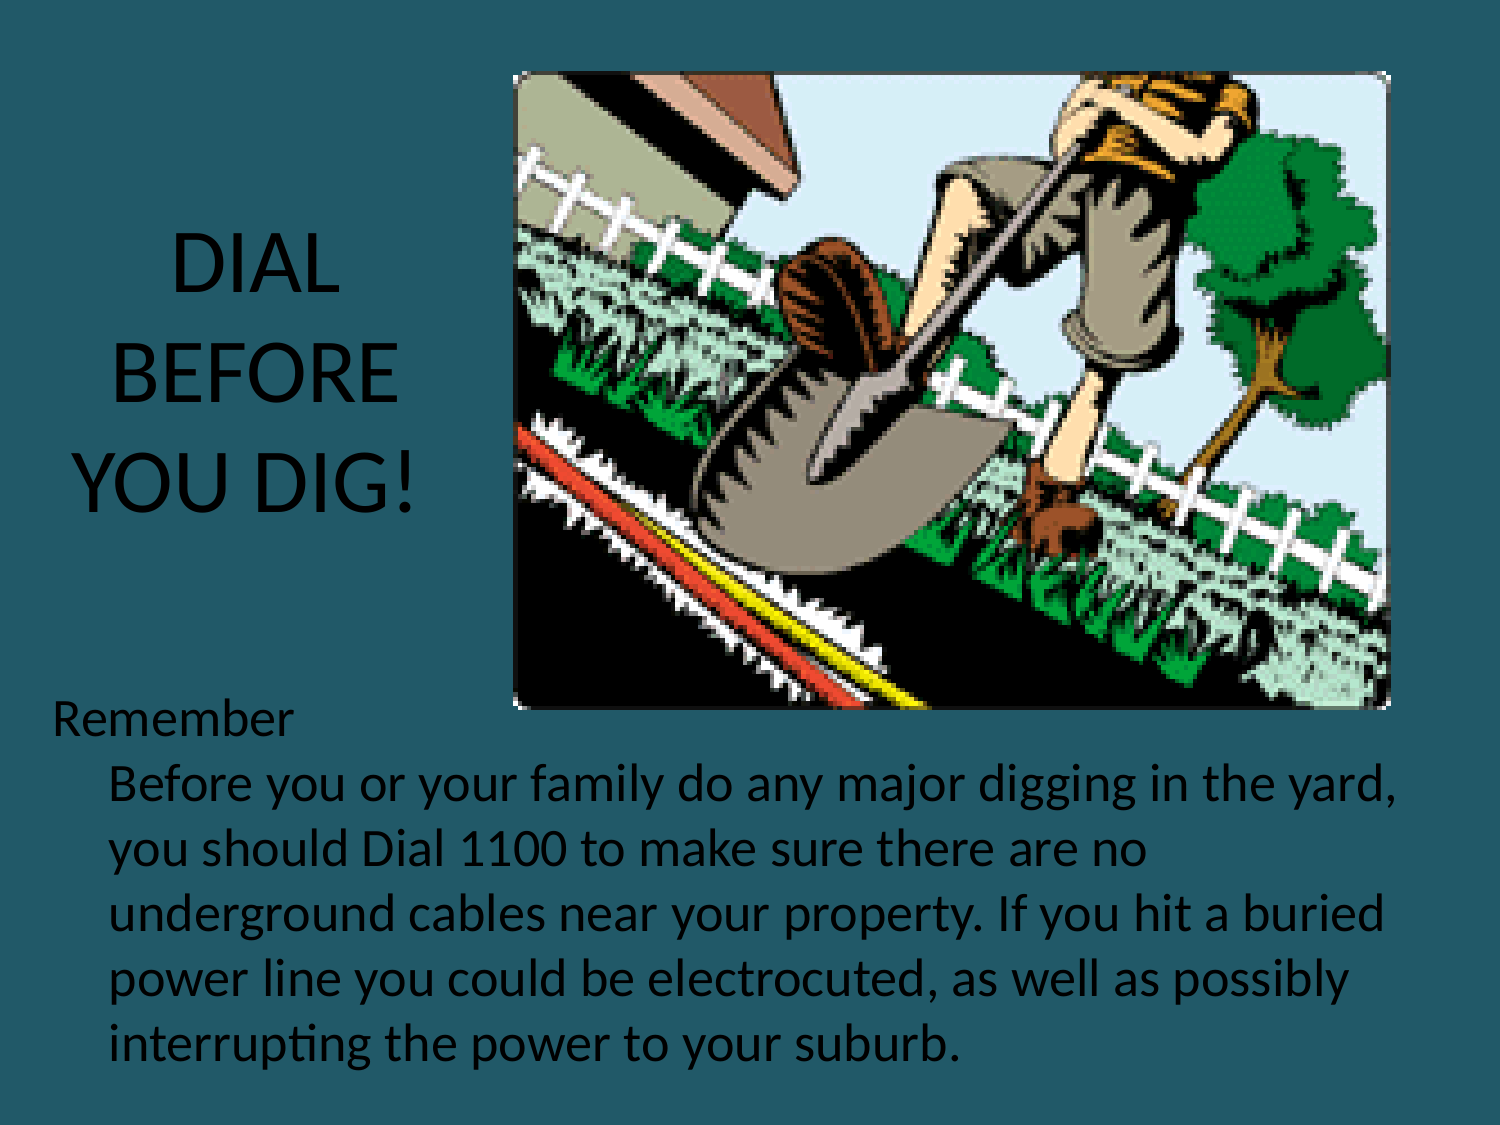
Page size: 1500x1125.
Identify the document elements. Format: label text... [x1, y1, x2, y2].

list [499, 62, 1401, 720]
list Remember Before you or your family do any major digging in the yard, you should Dial 1100 to make sure there are no underground cables near your property. If you hit a buried power line you could be electrocuted, as well as possibly interrupting the power to your suburb. [37, 675, 1463, 1100]
title DIAL BEFORE YOU DIG! [37, 45, 475, 675]
